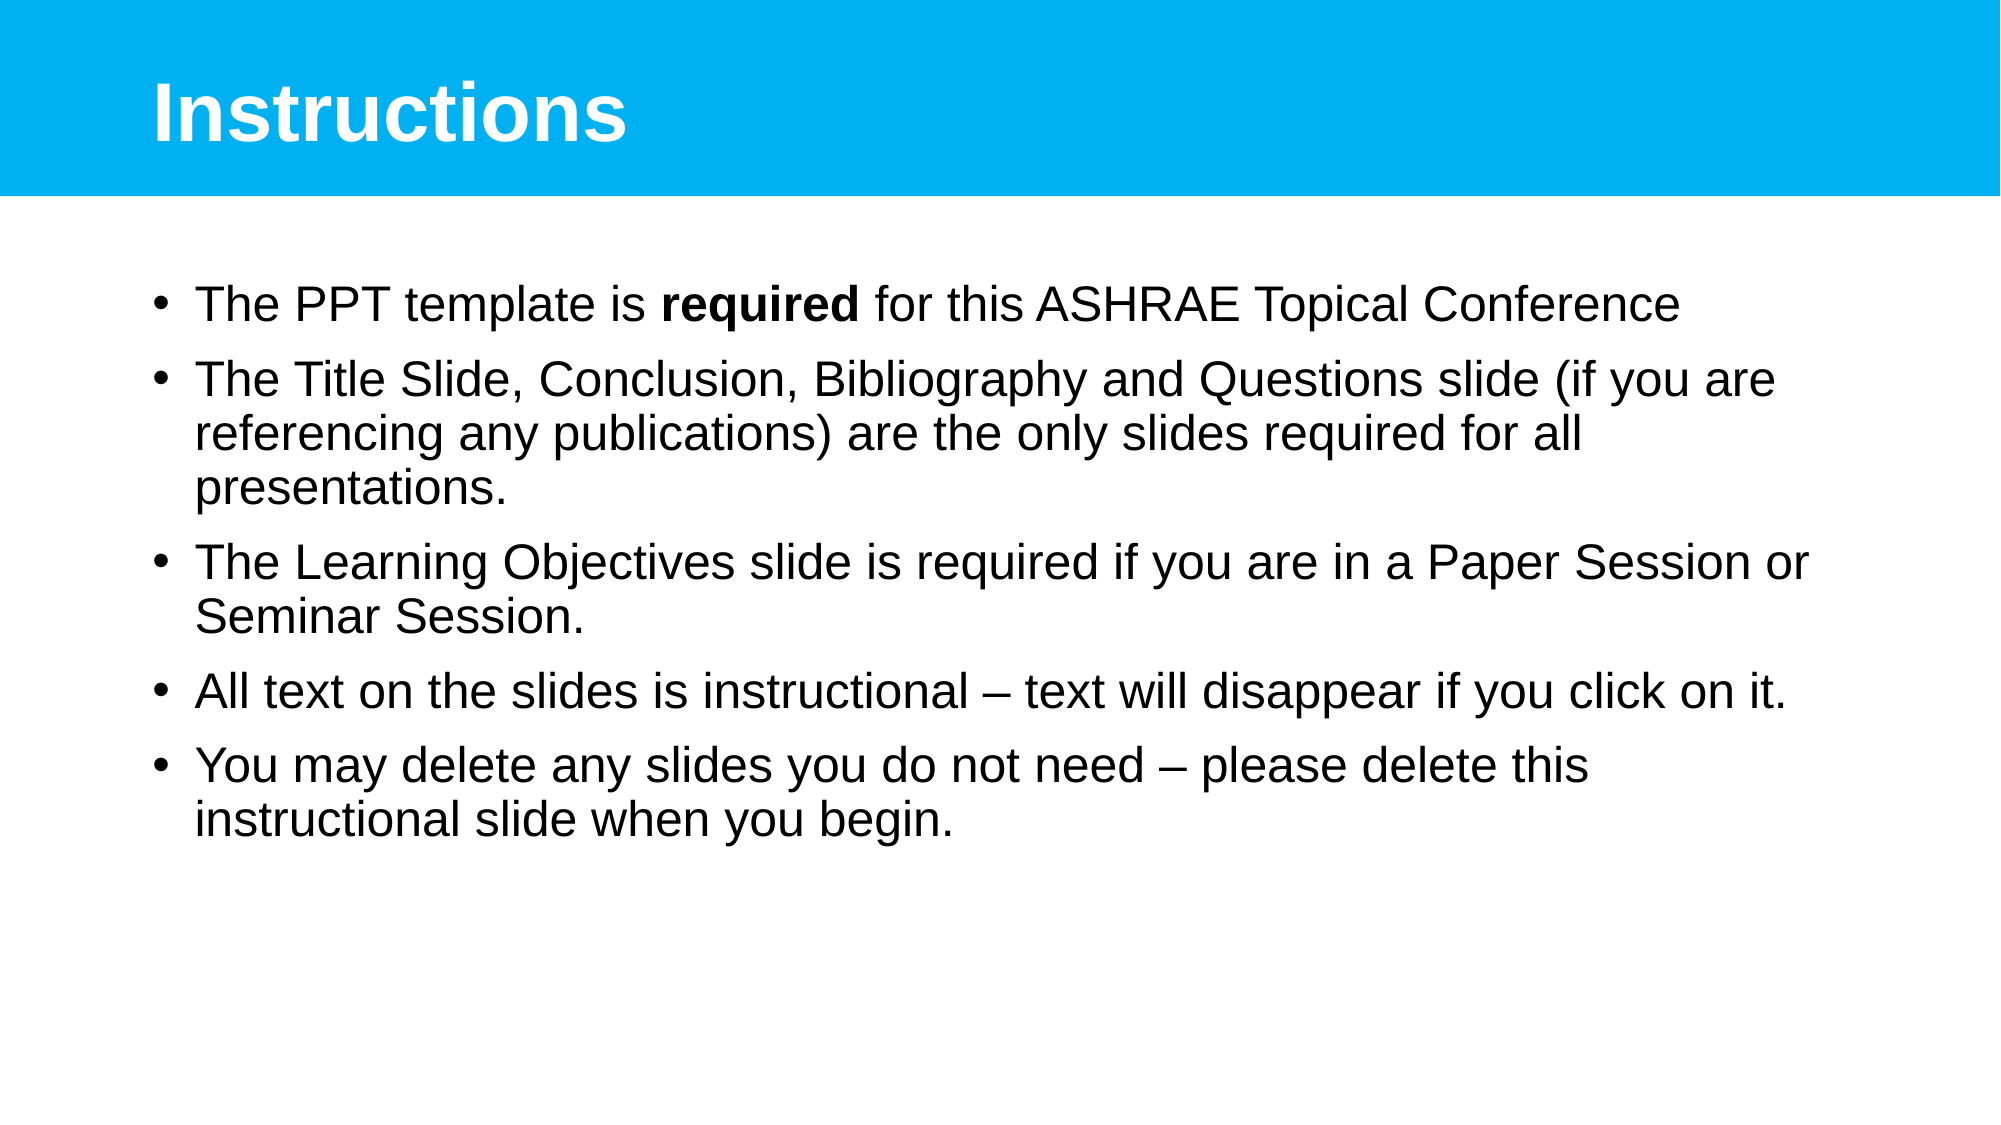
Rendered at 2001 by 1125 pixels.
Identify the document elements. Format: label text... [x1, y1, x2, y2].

list The PPT template is required for this ASHRAE Topical Conference The Title Slide, Conclusion, Bibliography and Questions slide (if you are referencing any publications) are the only slides required for all presentations. The Learning Objectives slide is required if you are in a Paper Session or Seminar Session. All text on the slides is instructional – text will disappear if you click on it. You may delete any slides you do not need – please delete this instructional slide when you begin. [137, 271, 1863, 931]
title Instructions [137, 59, 1738, 169]
